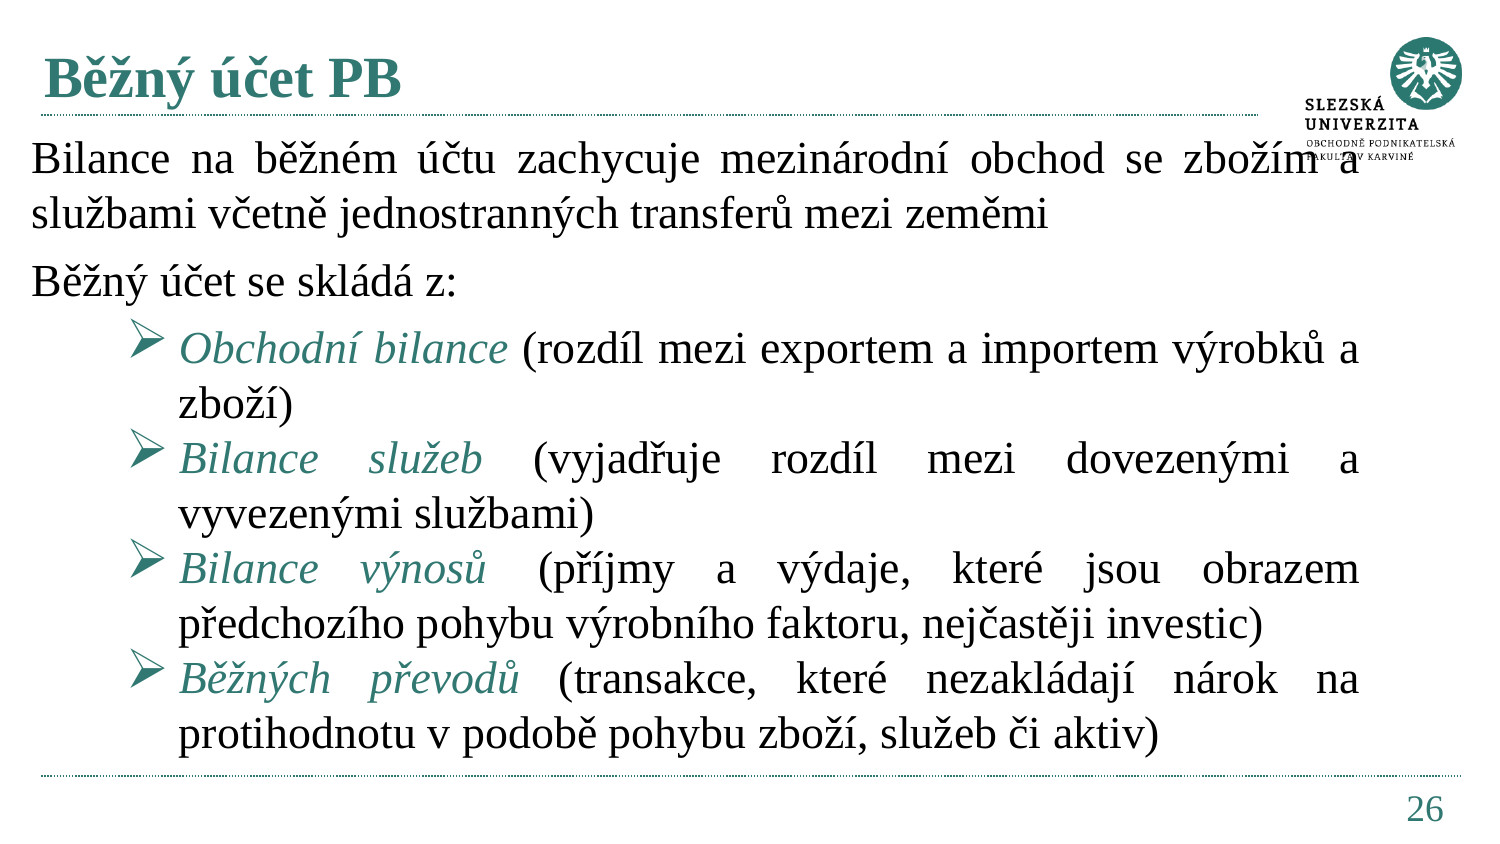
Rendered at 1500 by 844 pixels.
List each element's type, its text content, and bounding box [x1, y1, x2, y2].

title Běžný účet PB [29, 32, 1353, 116]
picture [1305, 37, 1462, 160]
list Bilance na běžném účtu zachycuje mezinárodní obchod se zbožím a službami včetně jednostranných transferů mezi zeměmi Běžný účet se skládá z: Obchodní bilance (rozdíl mezi exportem a importem výrobků a zboží) Bilance služeb (vyjadřuje rozdíl mezi dovezenými a vyvezenými službami) Bilance výnosů (příjmy a výdaje, které jsou obrazem předchozího pohybu výrobního faktoru, nejčastěji investic) Běžných převodů (transakce, které nezakládají nárok na protihodnotu v podobě pohybu zboží, služeb či aktiv) [16, 120, 1376, 779]
slide_number 26 [1281, 776, 1459, 822]
